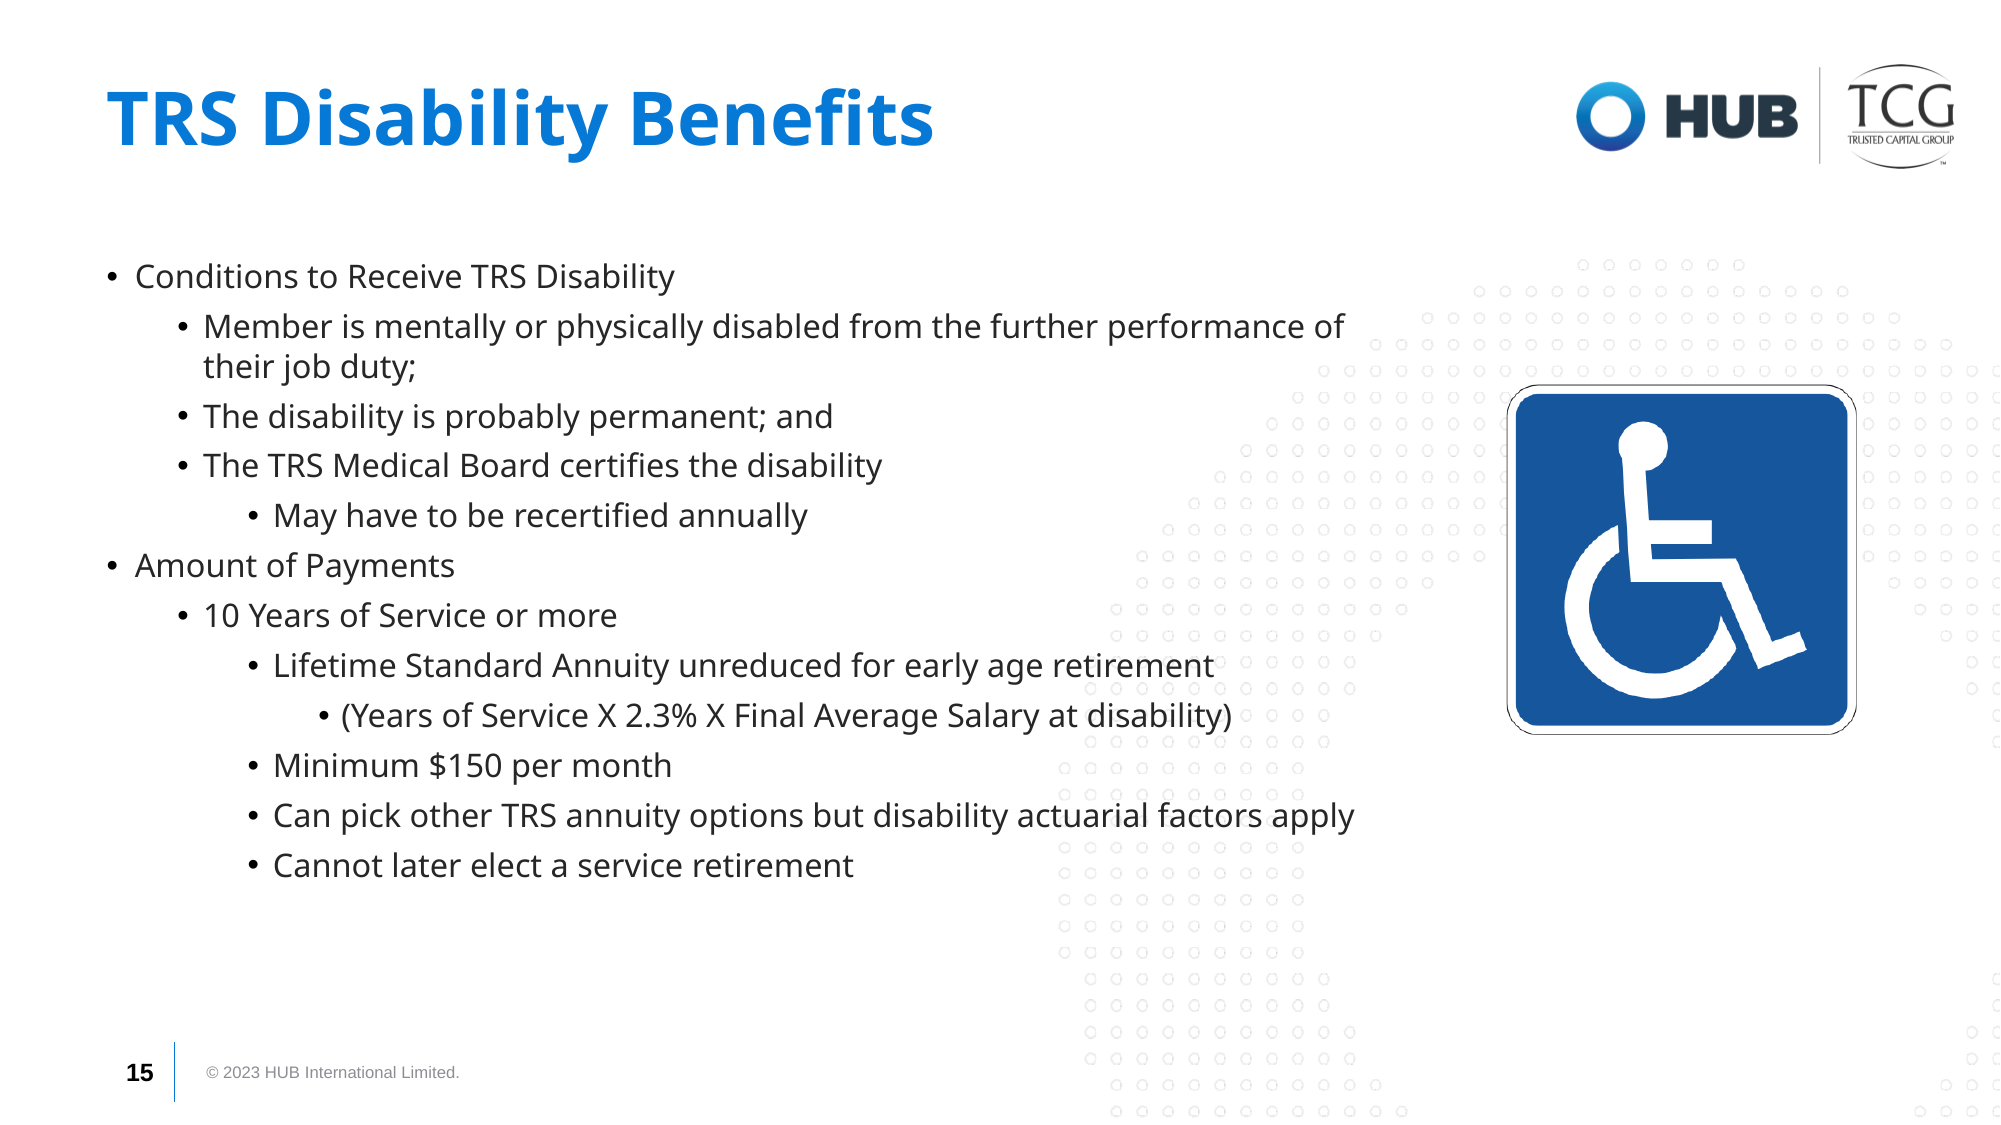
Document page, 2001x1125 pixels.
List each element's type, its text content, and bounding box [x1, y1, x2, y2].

picture [1243, 64, 2000, 998]
title TRS Disability Benefits [91, 73, 1337, 170]
list Conditions to Receive TRS Disability Member is mentally or physically disabled from the further performance of their job duty; The disability is probably permanent; and The TRS Medical Board certifies the disability May have to be recertified annually Amount of Payments 10 Years of Service or more Lifetime Standard Annuity unreduced for early age retirement (Years of Service X 2.3% X Final Average Salary at disability) Minimum $150 per month Can pick other TRS annuity options but disability actuarial factors apply Cannot later elect a service retirement [91, 248, 1238, 924]
